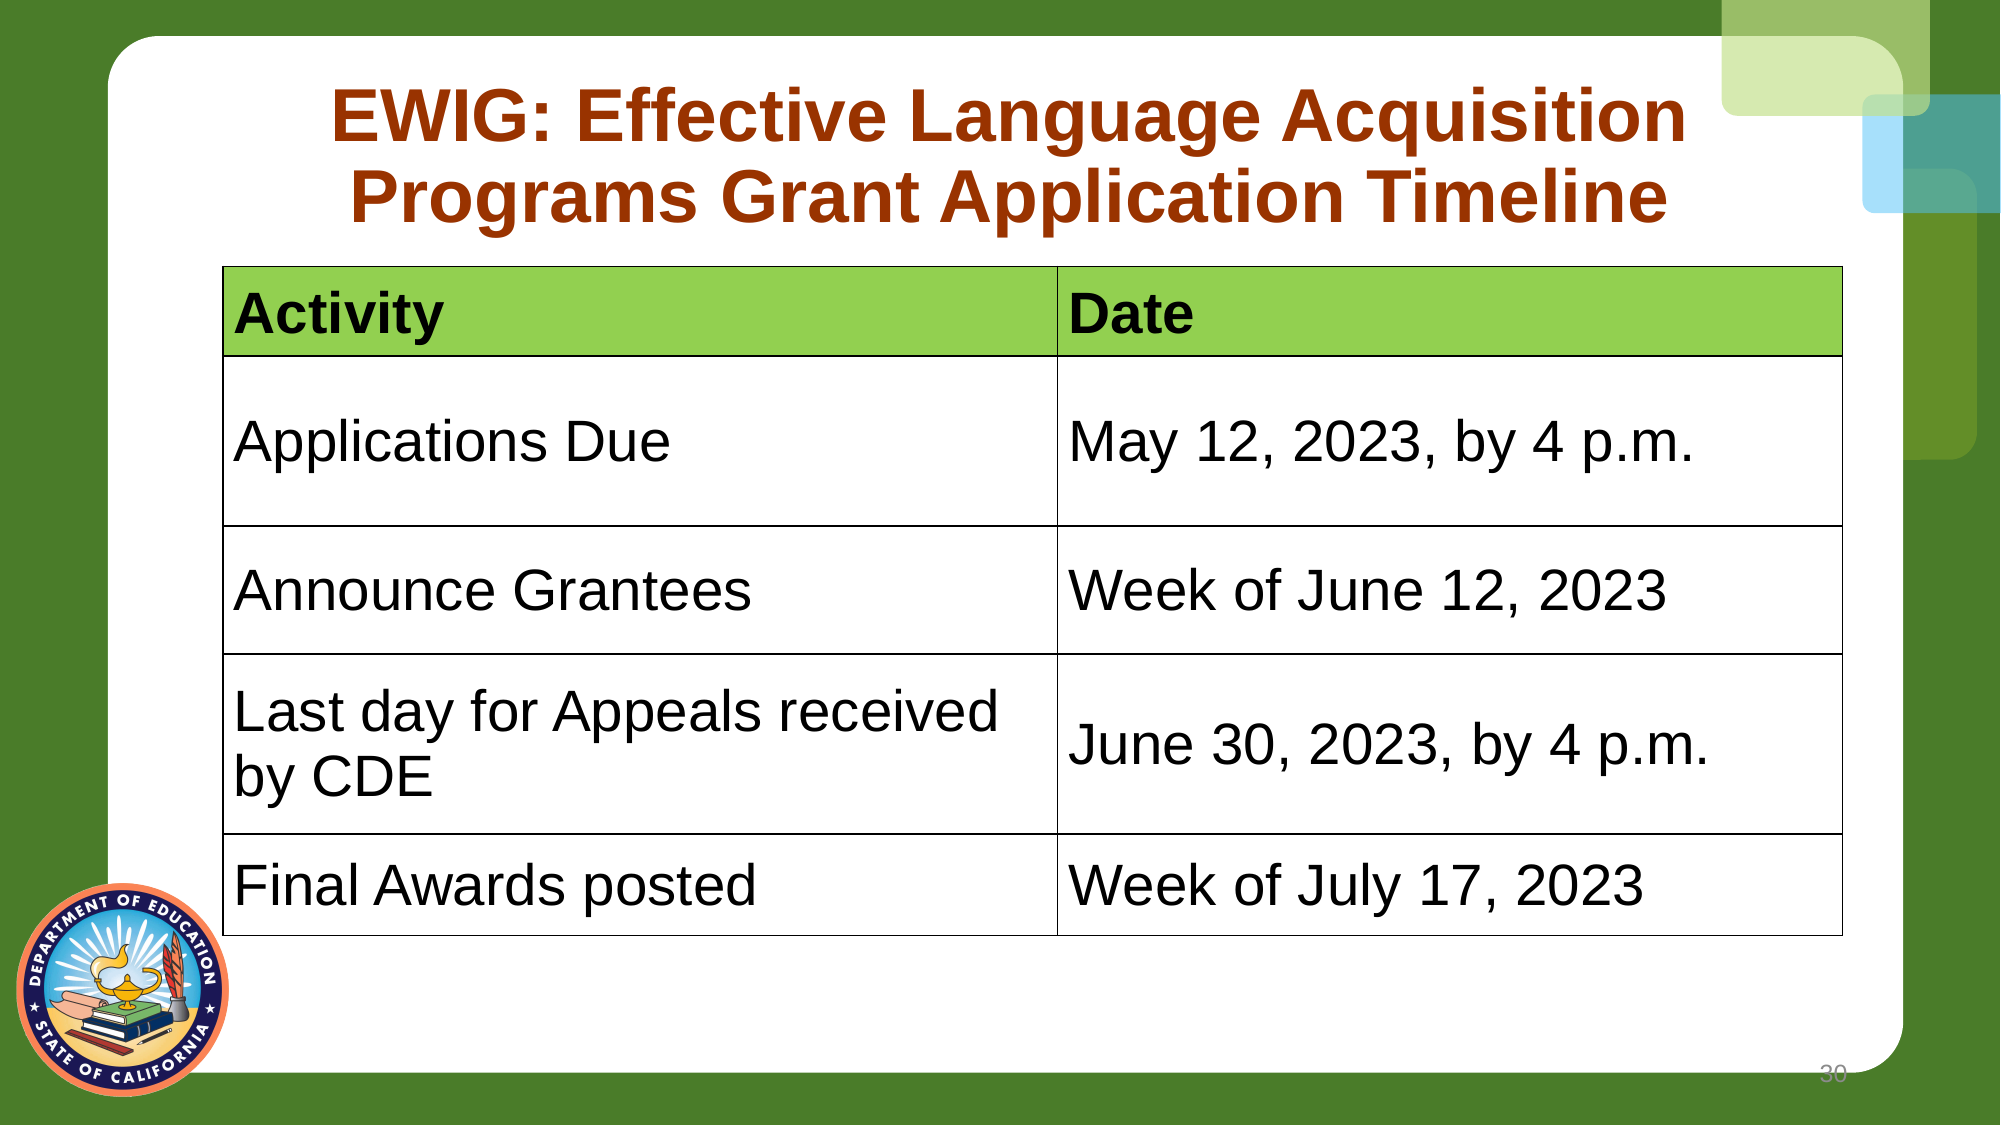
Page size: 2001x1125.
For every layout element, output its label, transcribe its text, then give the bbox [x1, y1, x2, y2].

table_cell June 30, 2023, by 4 p.m. [1058, 655, 1842, 833]
table_cell Week of July 17, 2023 [1058, 835, 1842, 935]
slide_number 30 [1412, 1042, 1863, 1103]
table_cell Applications Due [224, 357, 1057, 525]
table_cell Week of June 12, 2023 [1058, 527, 1842, 653]
table_header Activity [224, 267, 1057, 355]
table_cell Last day for Appeals received by CDE [224, 655, 1057, 833]
table_cell Final Awards posted [224, 835, 1057, 935]
table_cell May 12, 2023, by 4 p.m. [1058, 357, 1842, 525]
table_cell Announce Grantees [224, 527, 1057, 653]
title EWIG: Effective Language Acquisition Programs Grant Application Timeline [157, 49, 1863, 267]
picture [16, 883, 229, 1097]
table_header Date [1058, 267, 1842, 355]
